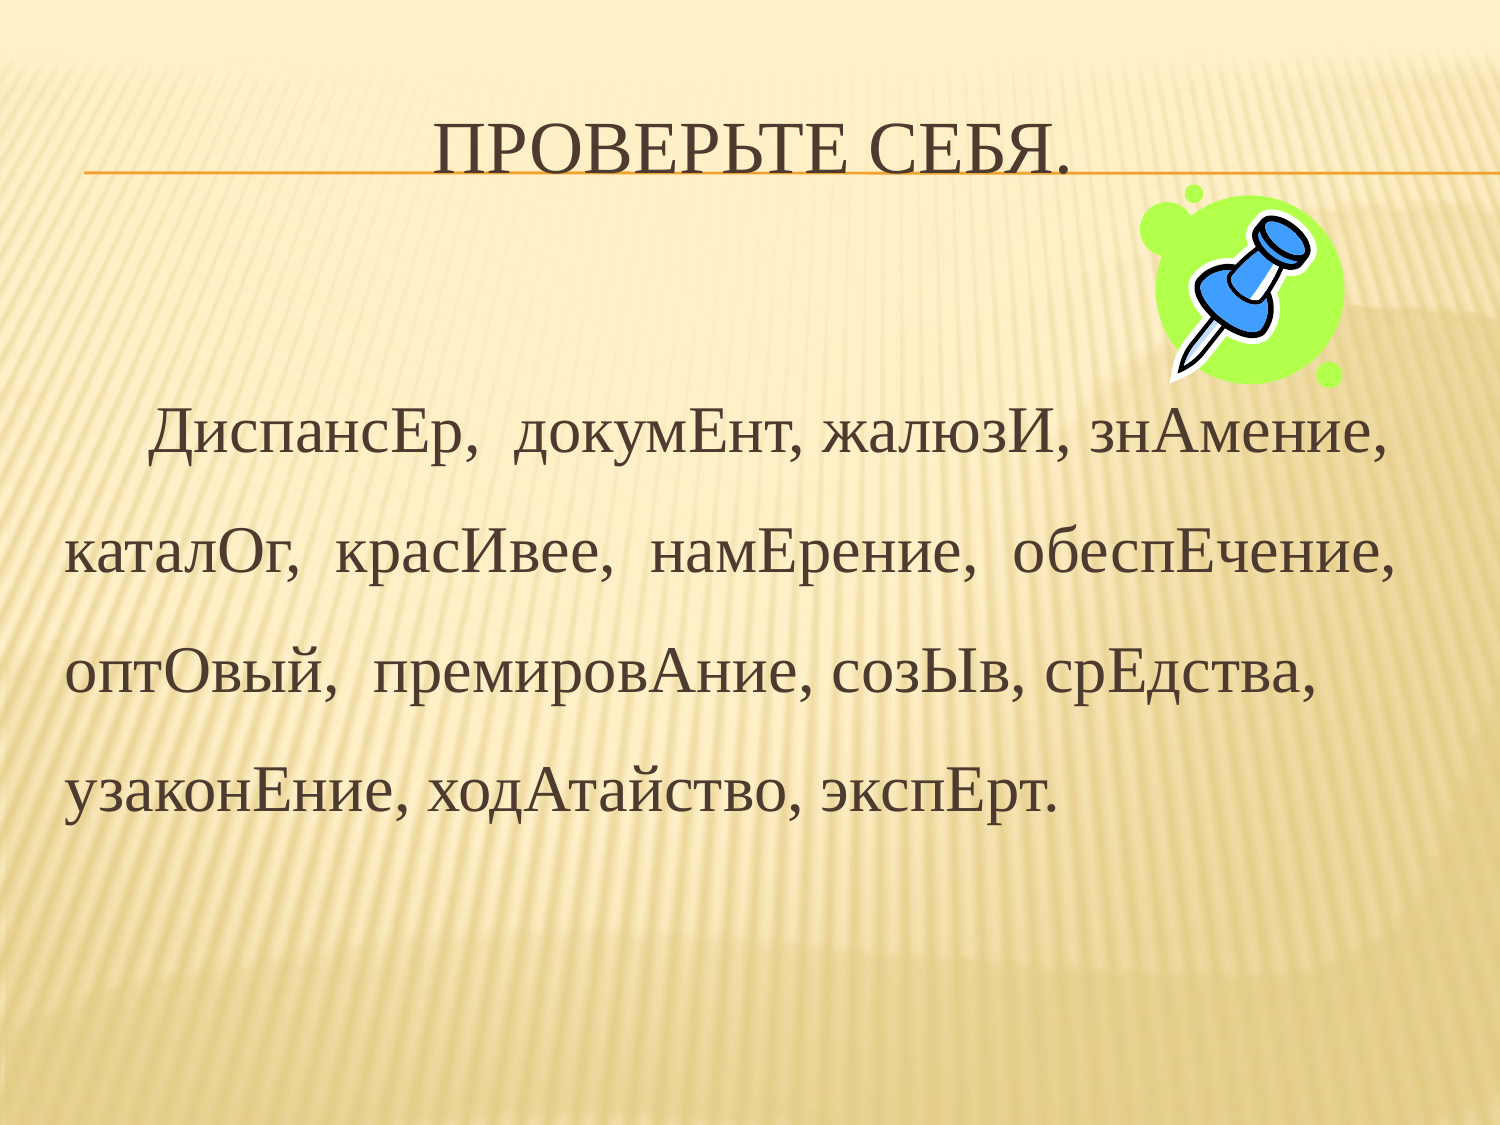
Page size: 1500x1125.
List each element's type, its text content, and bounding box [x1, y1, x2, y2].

picture [1139, 184, 1345, 389]
list ДиспансЕр, докумЕнт, жалюзИ, знАмение, каталОг, красИвее, намЕрение, обеспЕчение, оптОвый, премировАние, созЫв, срЕдства, узаконЕние, ходАтайство, экспЕрт. [50, 338, 1475, 998]
title Проверьте себя. [50, 75, 1475, 213]
